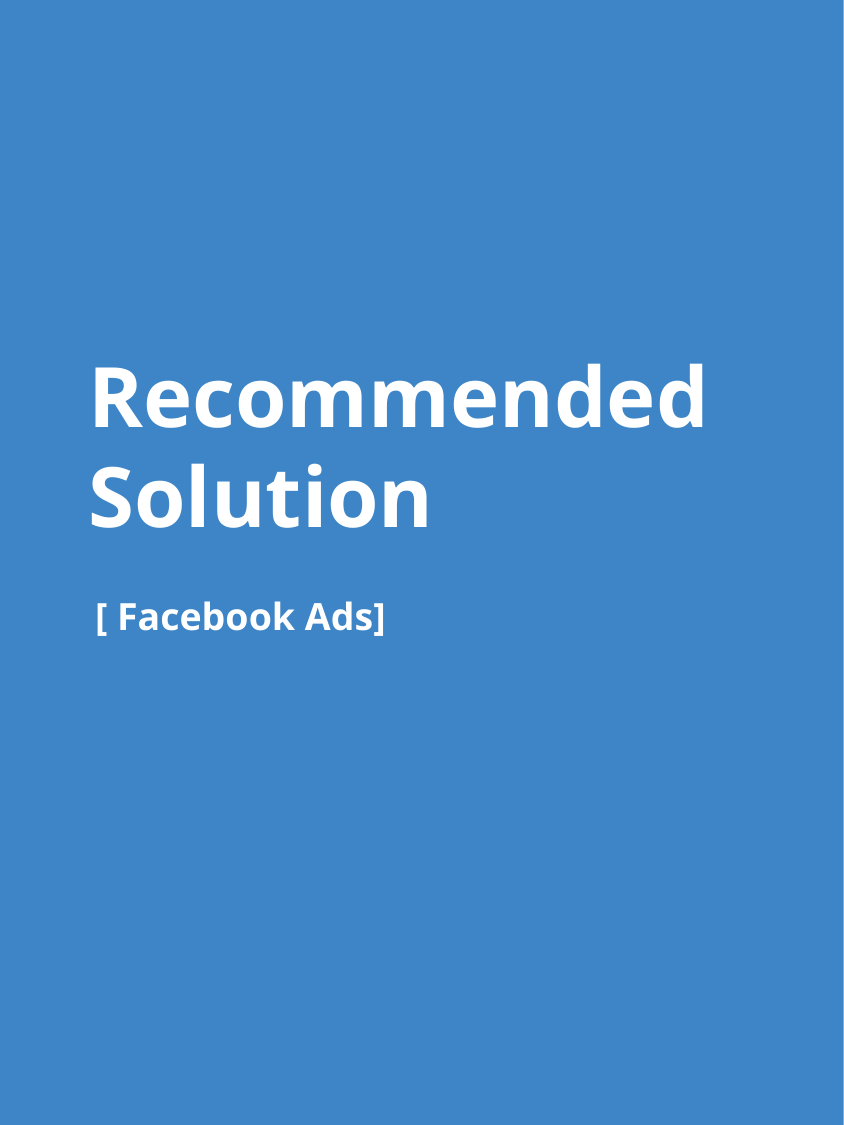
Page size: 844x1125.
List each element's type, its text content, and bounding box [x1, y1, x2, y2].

text_box [ Facebook Ads] [80, 585, 650, 646]
text_box Recommended Solution [80, 340, 840, 586]
